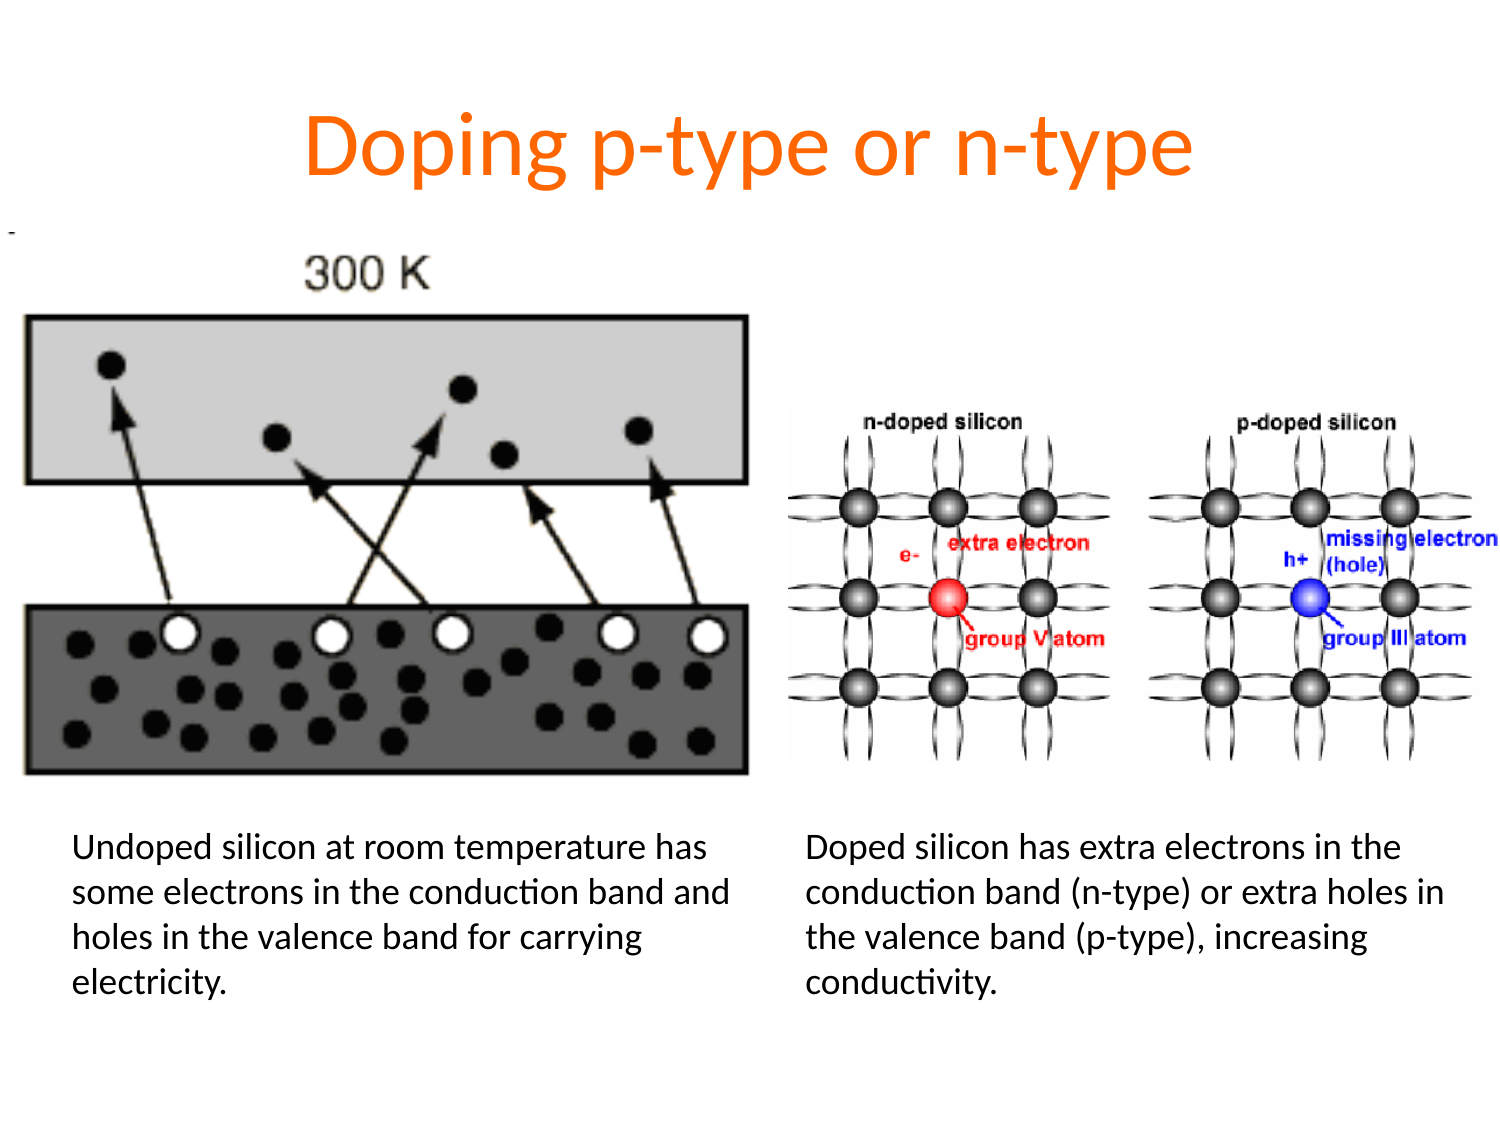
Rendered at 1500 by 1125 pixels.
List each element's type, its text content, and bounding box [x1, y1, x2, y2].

text_box Doped silicon has extra electrons in the conduction band (n-type) or extra holes in the valence band (p-type), increasing conductivity. [790, 814, 1469, 1055]
text_box Undoped silicon at room temperature has some electrons in the conduction band and holes in the valence band for carrying electricity. [56, 823, 789, 1010]
title Doping p-type or n-type [75, 45, 1425, 233]
picture [0, 232, 1500, 816]
